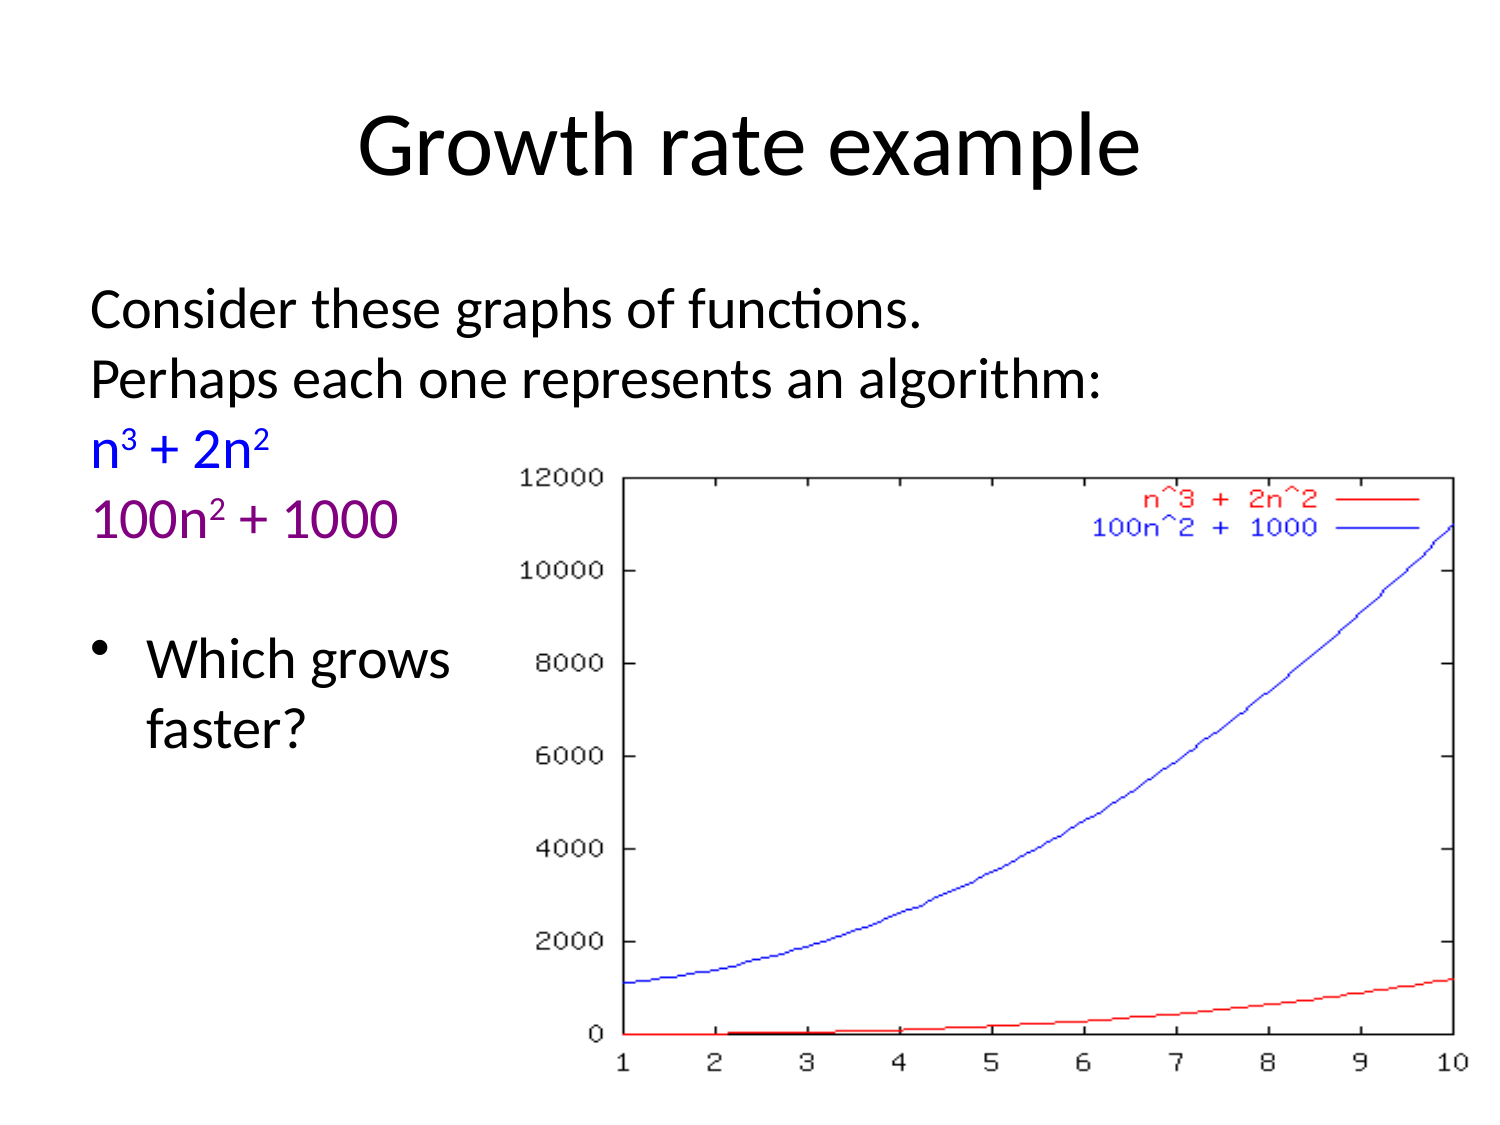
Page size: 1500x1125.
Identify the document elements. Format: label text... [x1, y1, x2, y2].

list Consider these graphs of functions. Perhaps each one represents an algorithm: n3 + 2n2 100n2 + 1000 Which grows faster? [75, 262, 1425, 1005]
picture [499, 449, 1476, 1092]
title Growth rate example [75, 45, 1425, 233]
